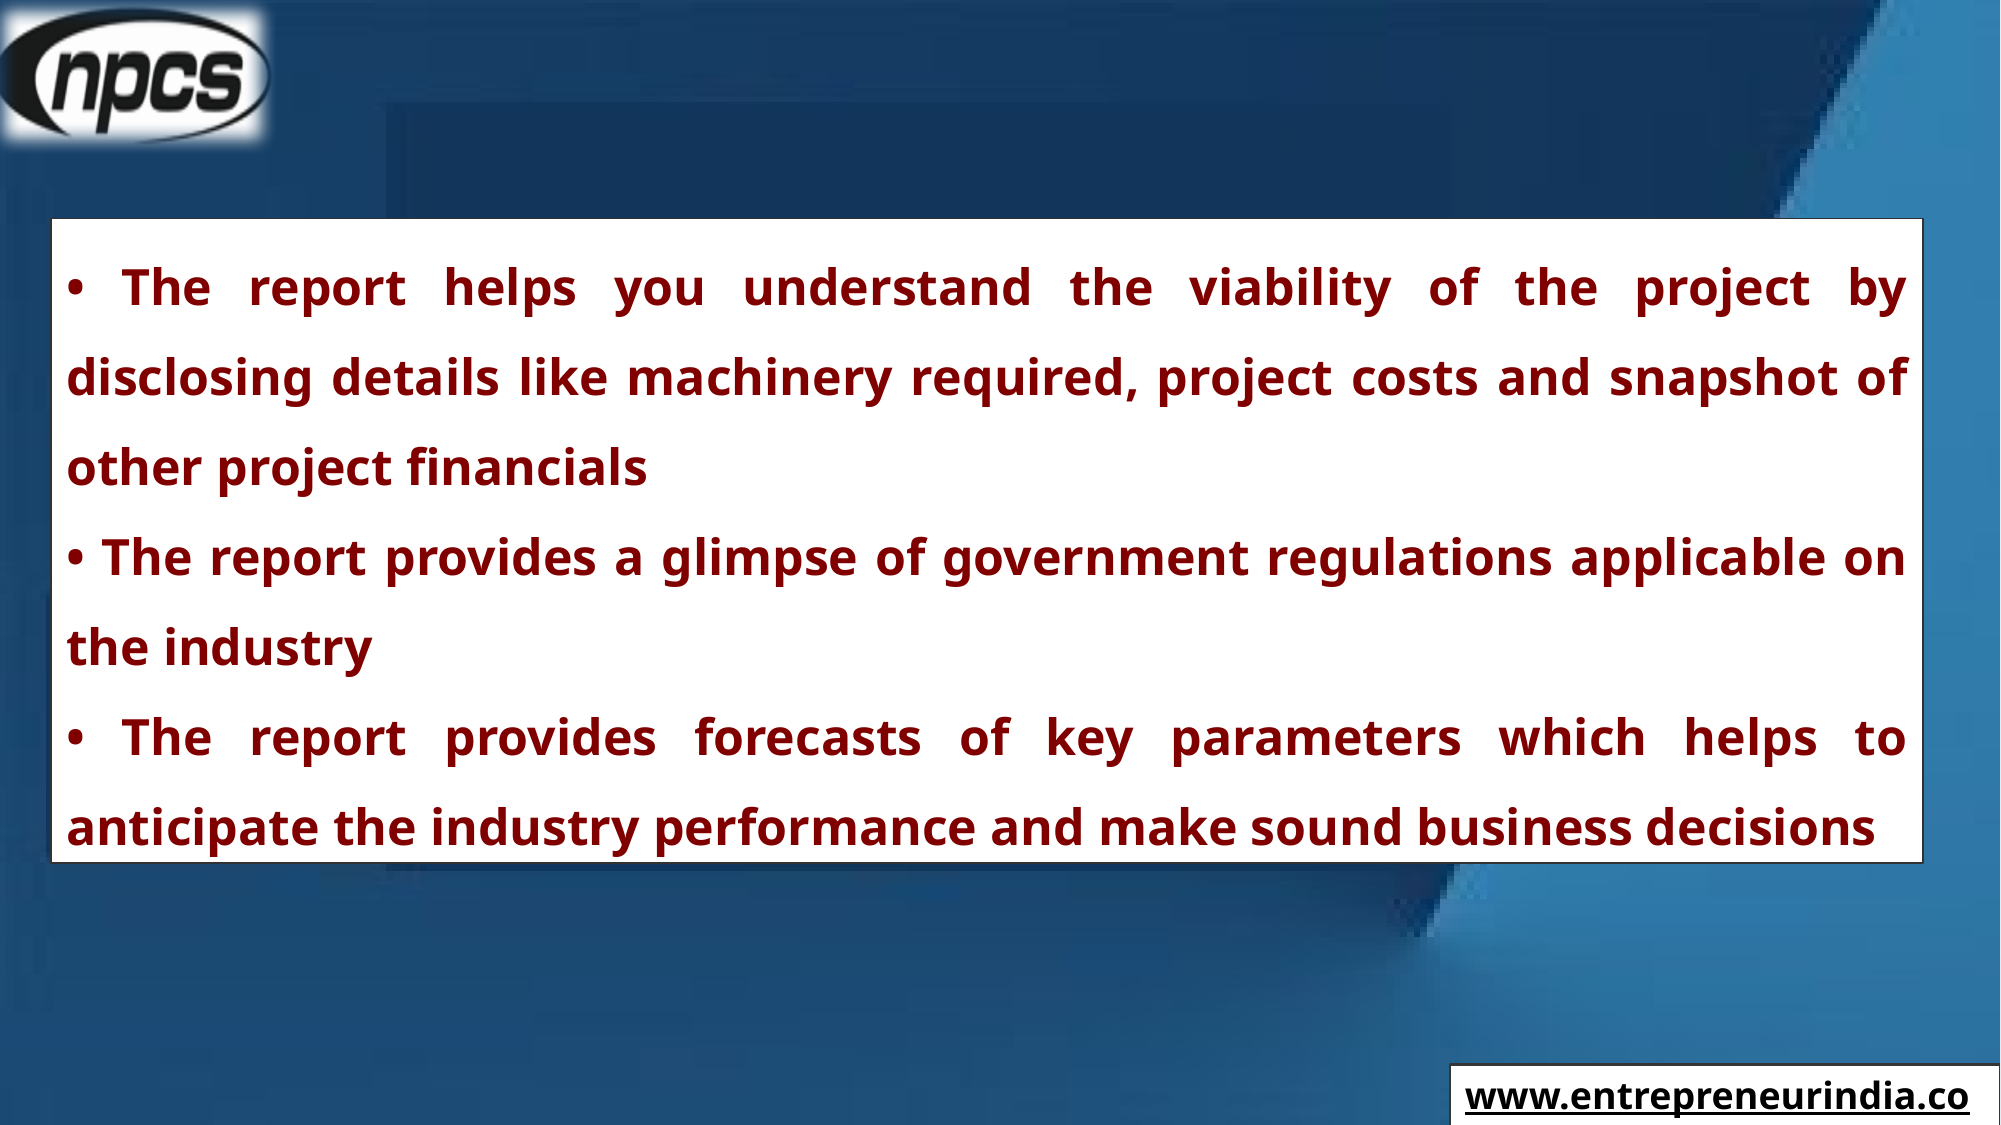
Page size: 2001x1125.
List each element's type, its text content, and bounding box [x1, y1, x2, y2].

text_box www.entrepreneurindia.co [1449, 1063, 2000, 1125]
picture [0, 0, 2001, 1125]
text_box • The report helps you understand the viability of the project by disclosing details like machinery required, project costs and snapshot of other project financials • The report provides a glimpse of government regulations applicable on the industry • The report provides forecasts of key parameters which helps to anticipate the industry performance and make sound business decisions [50, 218, 1924, 864]
